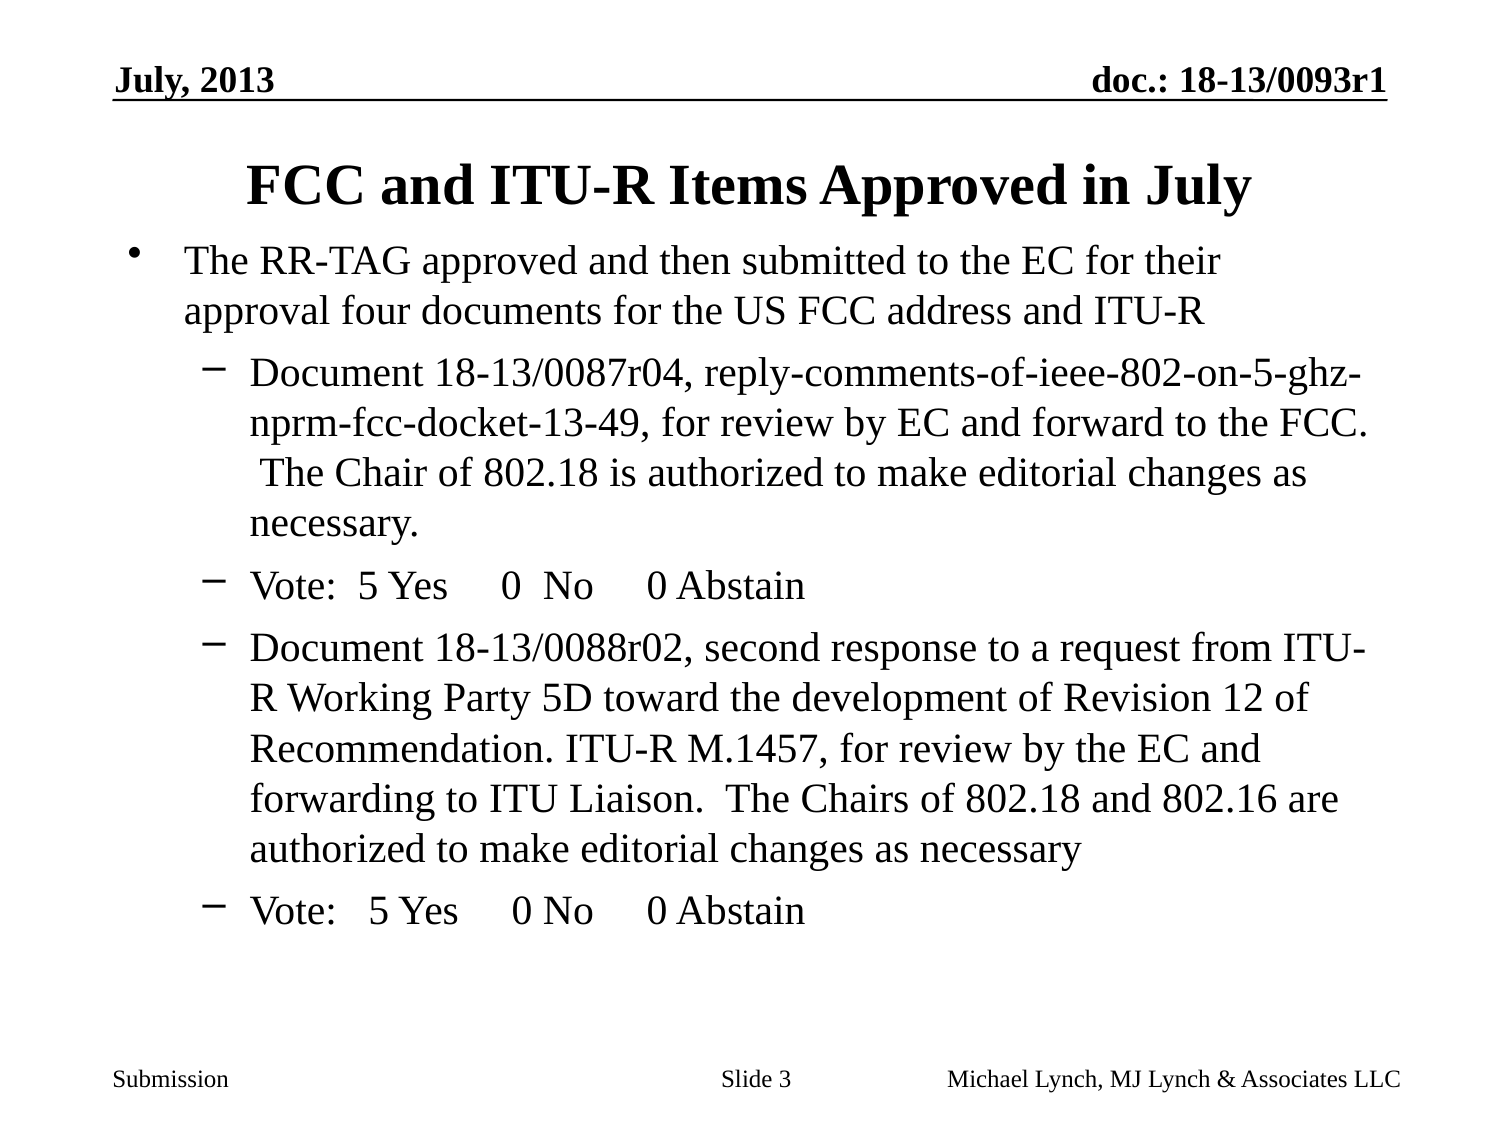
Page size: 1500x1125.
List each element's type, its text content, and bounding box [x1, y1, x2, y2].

slide_number Slide 3 [712, 1061, 800, 1093]
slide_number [114, 54, 277, 101]
footer Michael Lynch, MJ Lynch & Associates LLC [941, 1061, 1402, 1093]
title FCC and ITU-R Items Approved in July [112, 112, 1388, 224]
list The RR-TAG approved and then submitted to the EC for their approval four documents for the US FCC address and ITU-R Document 18-13/0087r04, reply-comments-of-ieee-802-on-5-ghz-nprm-fcc-docket-13-49, for review by EC and forward to the FCC. The Chair of 802.18 is authorized to make editorial changes as necessary. Vote: 5 Yes 0 No 0 Abstain Document 18-13/0088r02, second response to a request from ITU-R Working Party 5D toward the development of Revision 12 of Recommendation. ITU-R M.1457, for review by the EC and forwarding to ITU Liaison. The Chairs of 802.18 and 802.16 are authorized to make editorial changes as necessary Vote: 5 Yes 0 No 0 Abstain [112, 224, 1388, 1051]
